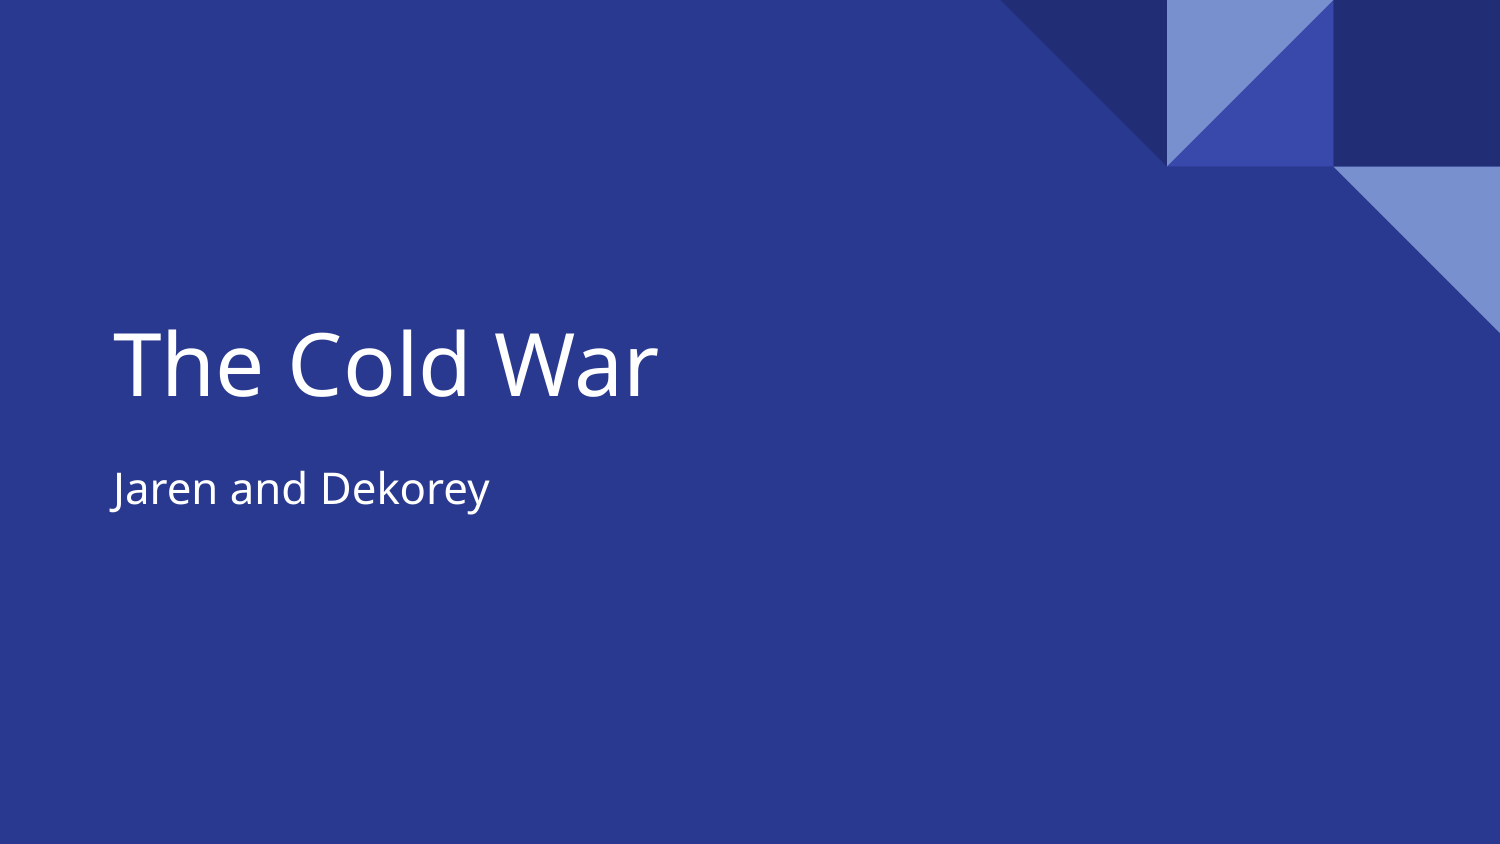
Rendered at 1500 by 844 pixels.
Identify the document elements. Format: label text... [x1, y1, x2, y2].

subtitle Jaren and Dekorey [98, 445, 1447, 517]
title The Cold War [98, 291, 1447, 429]
